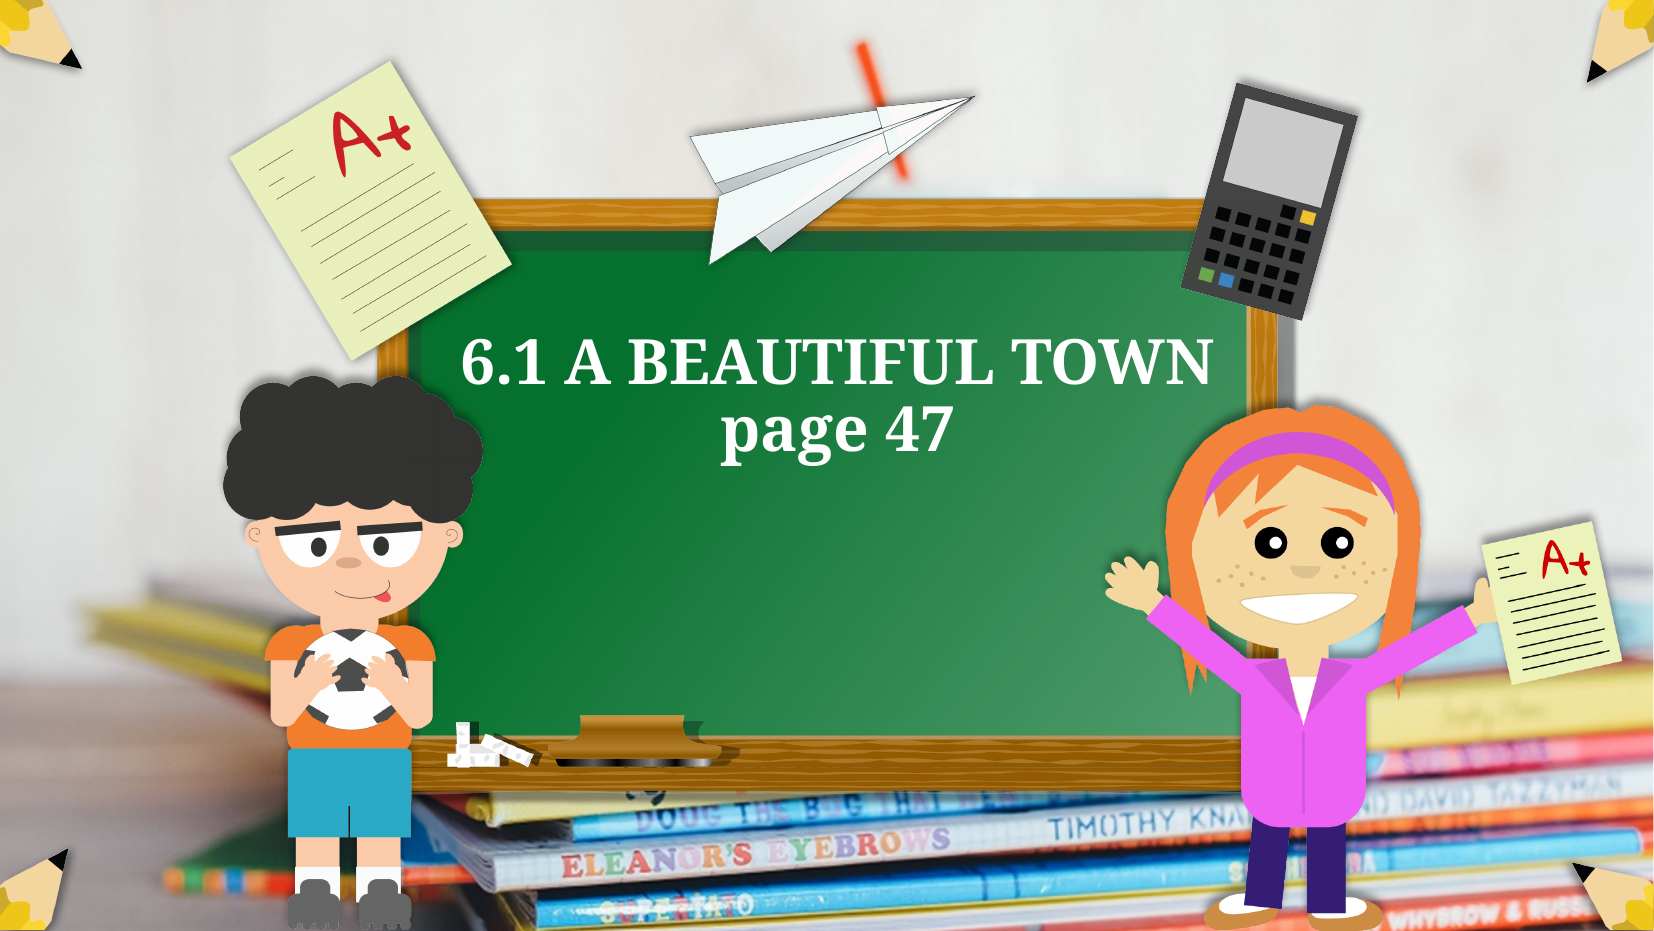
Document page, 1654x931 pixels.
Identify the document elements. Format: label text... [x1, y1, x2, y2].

picture [0, 0, 1654, 931]
text_box 6.1 A BEAUTIFUL TOWN page 47 [357, 291, 1319, 481]
